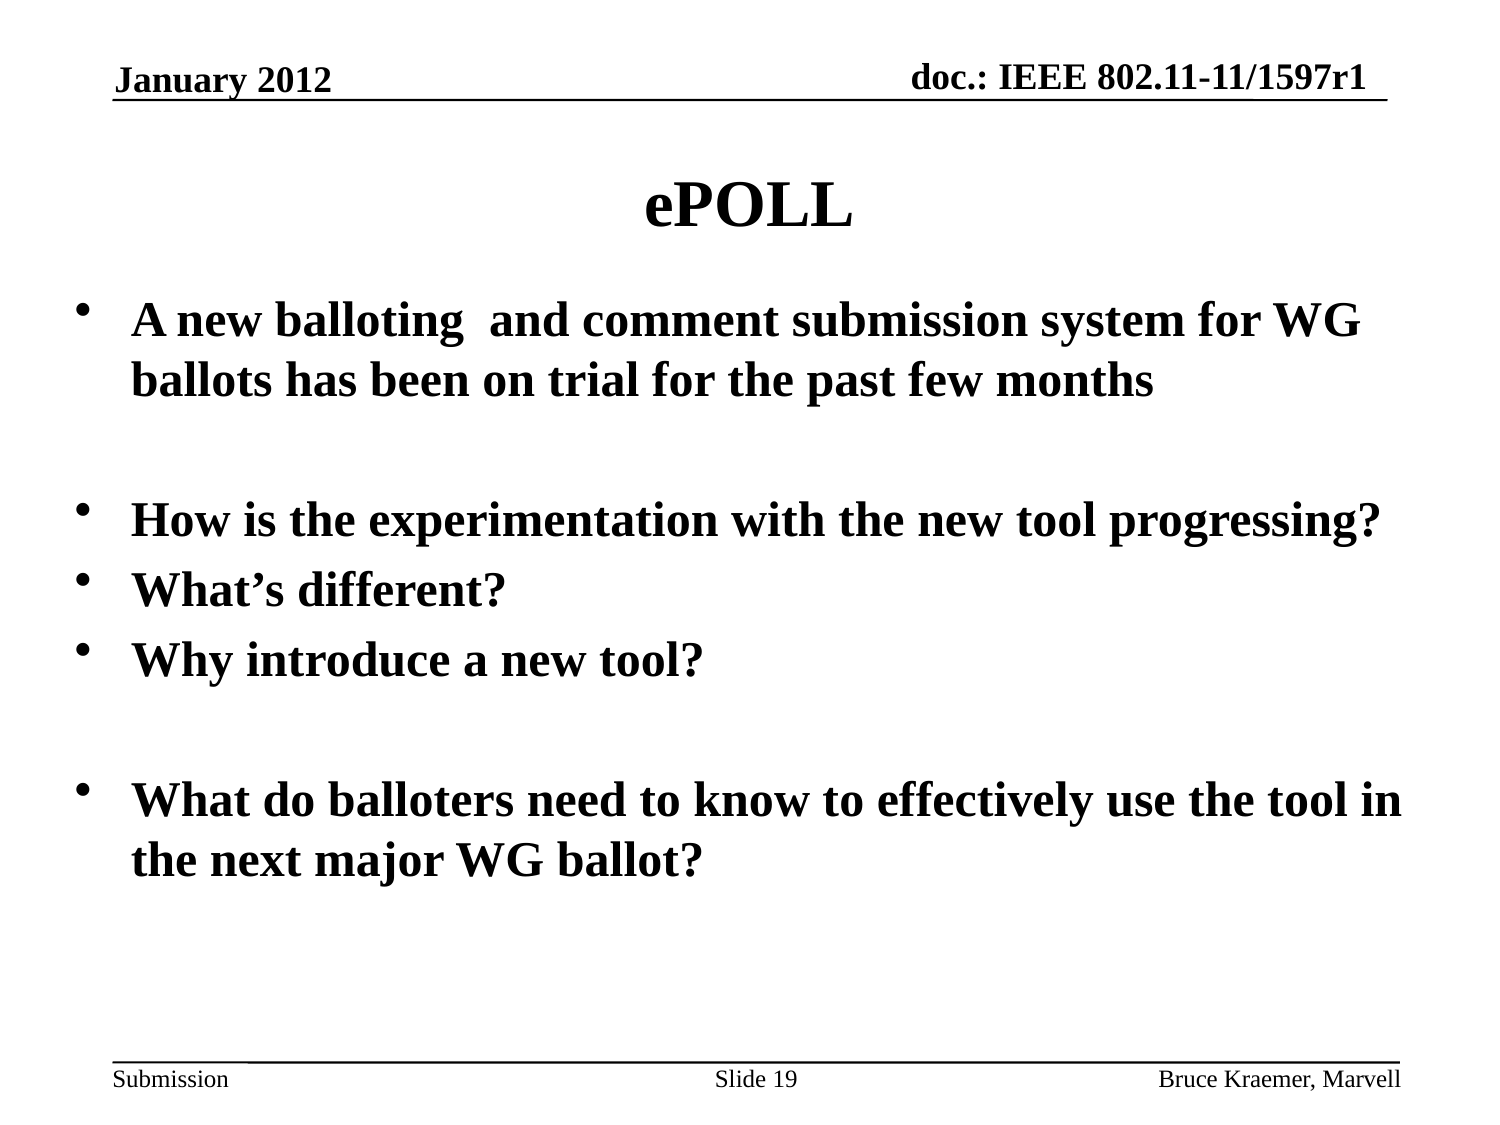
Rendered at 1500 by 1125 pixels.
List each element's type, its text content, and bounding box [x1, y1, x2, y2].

footer Bruce Kraemer, Marvell [1079, 1062, 1402, 1093]
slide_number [114, 54, 335, 100]
title ePOLL [112, 112, 1388, 278]
list A new balloting and comment submission system for WG ballots has been on trial for the past few months How is the experimentation with the new tool progressing? What’s different? Why introduce a new tool? What do balloters need to know to effectively use the tool in the next major WG ballot? [59, 278, 1453, 1001]
slide_number Slide 19 [712, 1062, 800, 1093]
